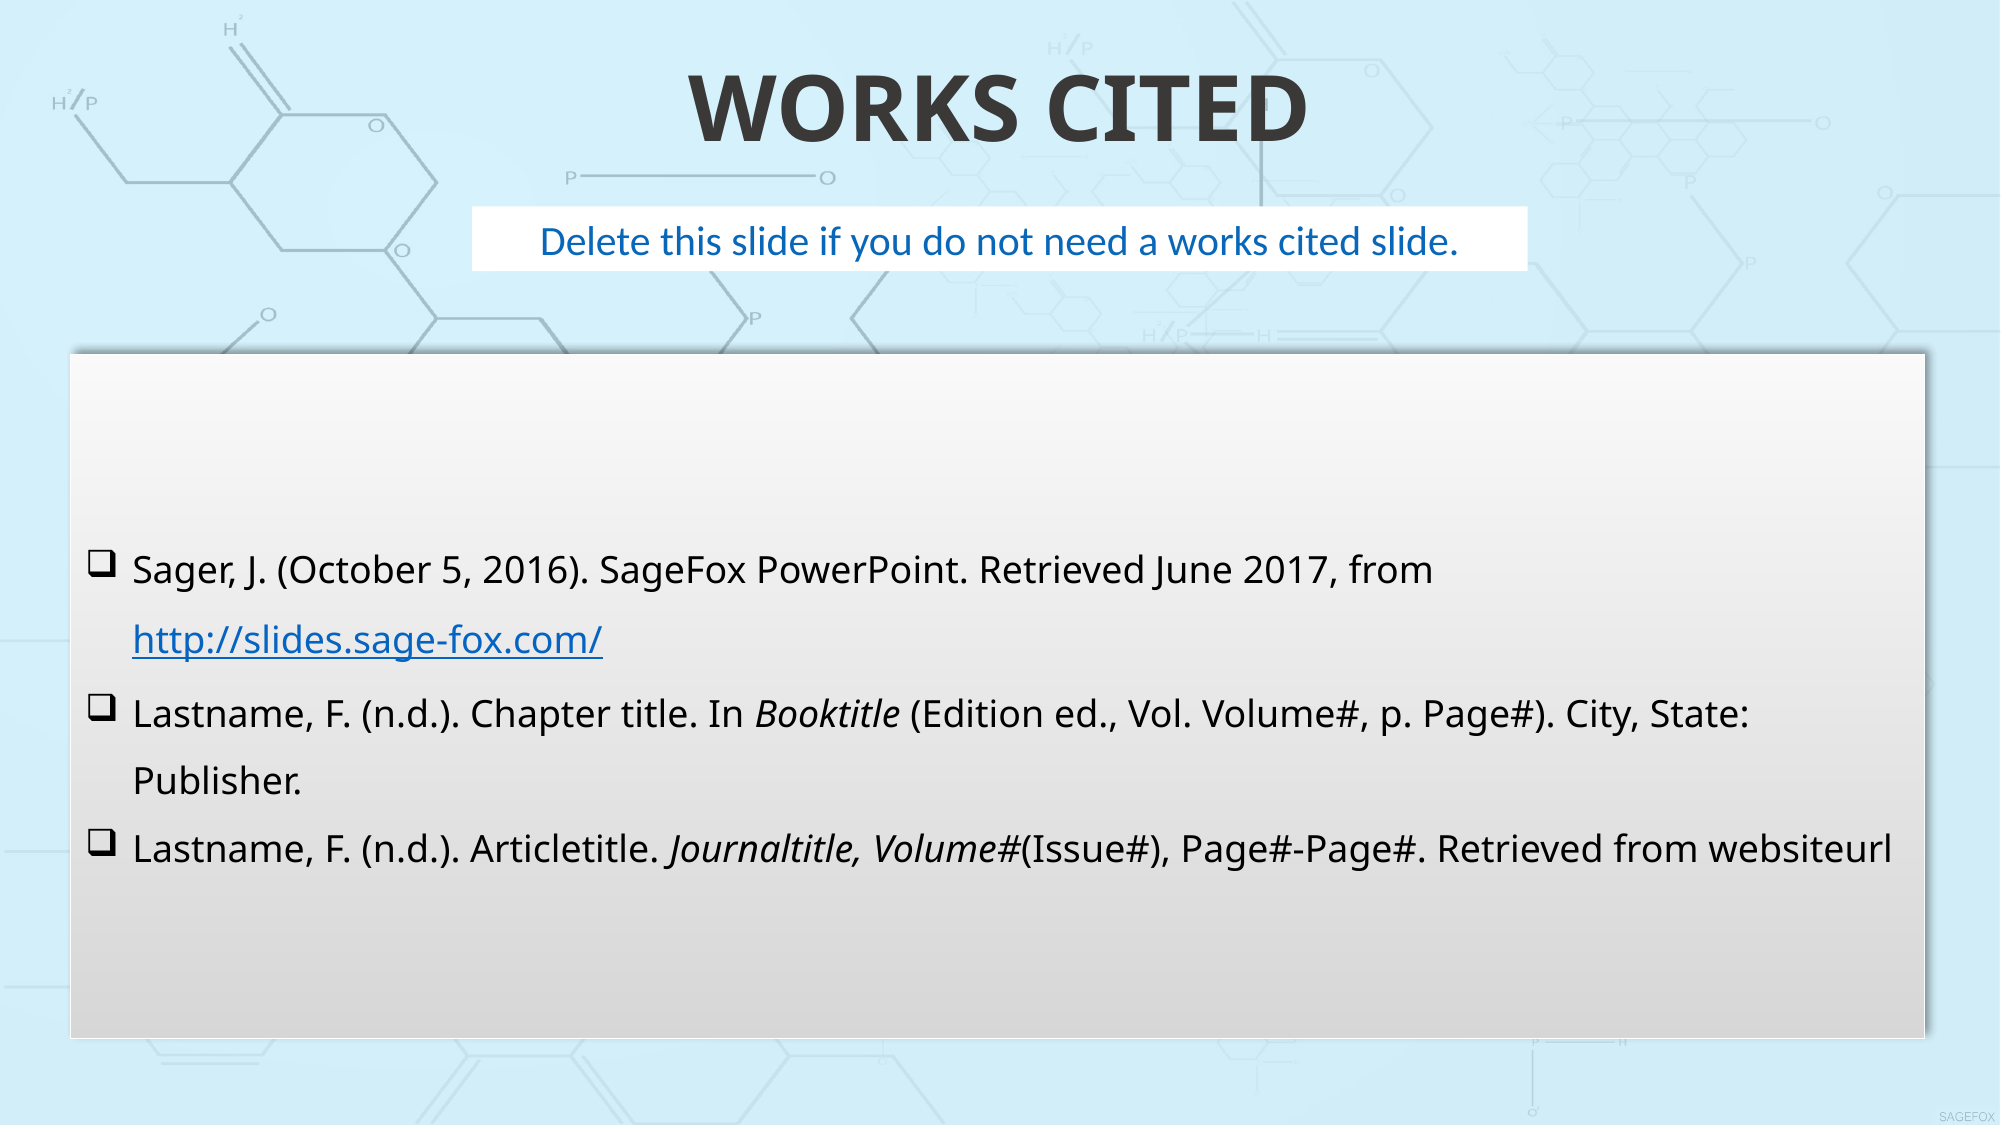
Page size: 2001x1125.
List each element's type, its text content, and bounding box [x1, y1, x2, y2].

text_box Delete this slide if you do not need a works cited slide. [472, 206, 1528, 272]
text_box WORKS CITED [548, 42, 1452, 167]
text_box Sager, J. (October 5, 2016). SageFox PowerPoint. Retrieved June 2017, from http://slides.sage-fox.com/ Lastname, F. (n.d.). Chapter title. In Booktitle (Edition ed., Vol. Volume#, p. Page#). City, State: Publisher. Lastname, F. (n.d.). Articletitle. Journaltitle, Volume#(Issue#), Page#-Page#. Retrieved from websiteurl [70, 354, 1925, 1039]
